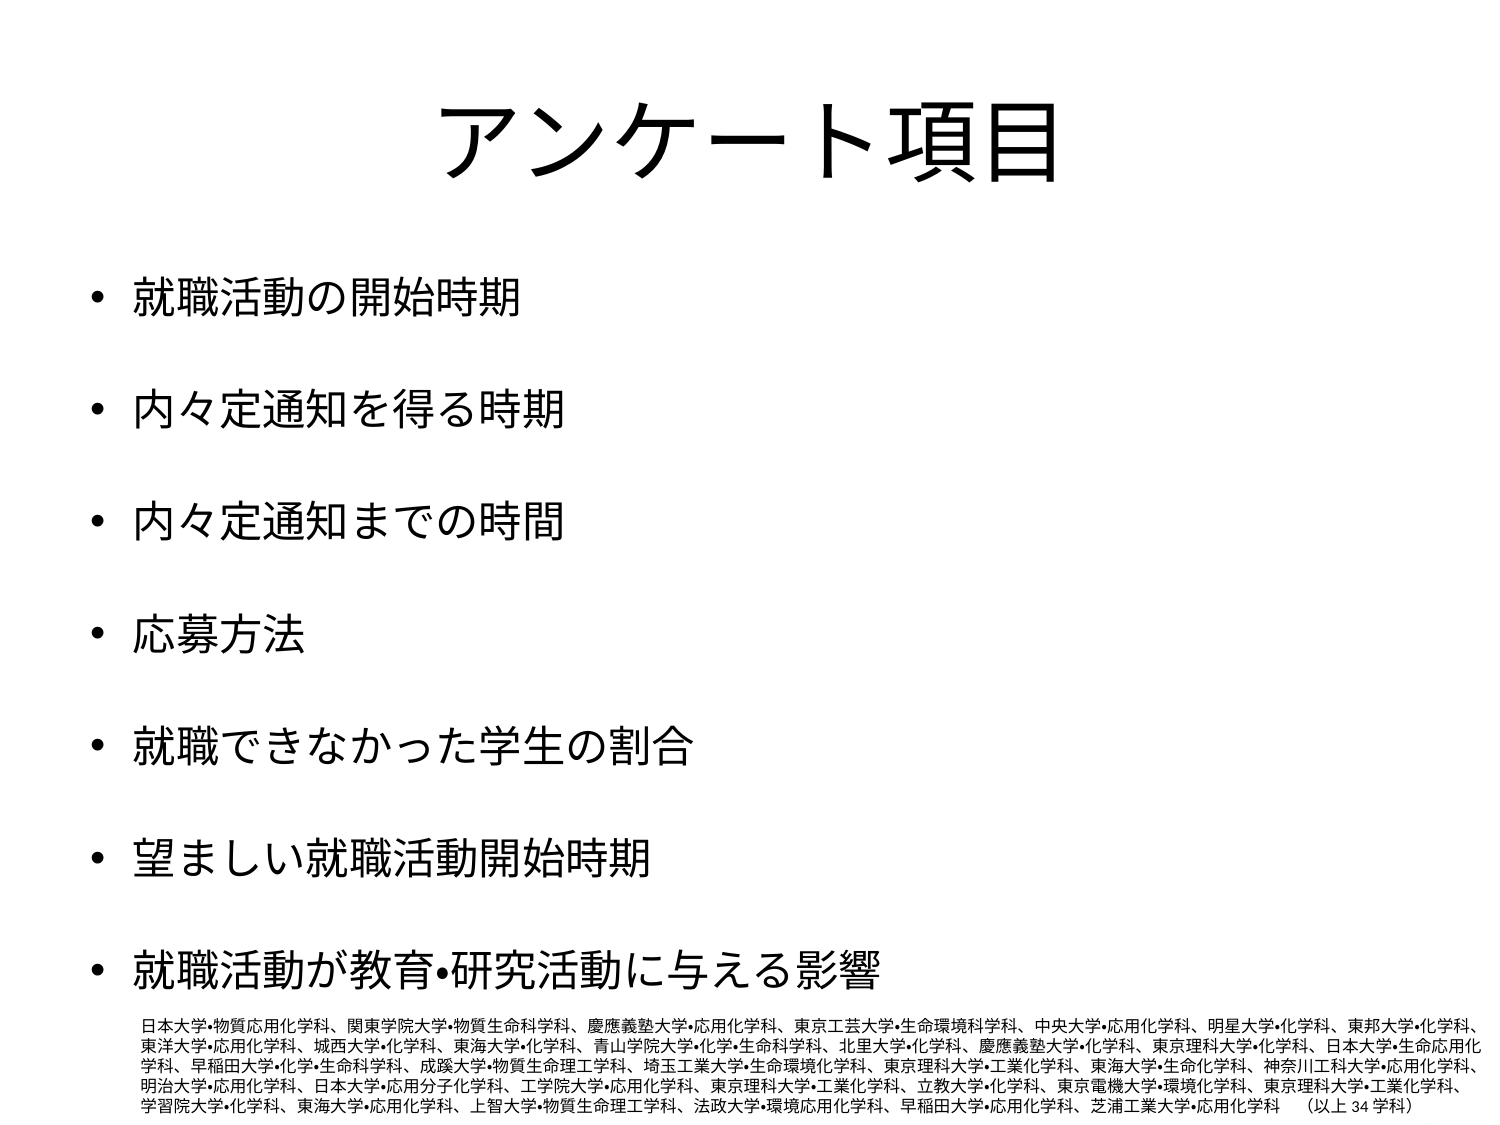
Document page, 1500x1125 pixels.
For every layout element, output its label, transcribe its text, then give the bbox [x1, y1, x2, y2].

list 就職活動の開始時期 内々定通知を得る時期 内々定通知までの時間 応募方法 就職できなかった学生の割合 望ましい就職活動開始時期 就職活動が教育・研究活動に与える影響 [75, 262, 1425, 1005]
text_box 日本大学・物質応用化学科、関東学院大学・物質生命科学科、慶應義塾大学・応用化学科、東京工芸大学・生命環境科学科、中央大学・応用化学科、明星大学・化学科、東邦大学・化学科、東洋大学・応用化学科、城西大学・化学科、東海大学・化学科、青山学院大学・化学・生命科学科、北里大学・化学科、慶應義塾大学・化学科、東京理科大学・化学科、日本大学・生命応用化学科、早稲田大学・化学・生命科学科、成蹊大学・物質生命理工学科、埼玉工業大学・生命環境化学科、東京理科大学・工業化学科、東海大学・生命化学科、神奈川工科大学・応用化学科、明治大学・応用化学科、日本大学・応用分子化学科、工学院大学・応用化学科、東京理科大学・工業化学科、立教大学・化学科、東京電機大学・環境化学科、東京理科大学・工業化学科、学習院大学・化学科、東海大学・応用化学科、上智大学・物質生命理工学科、法政大学・環境応用化学科、早稲田大学・応用化学科、芝浦工業大学・応用化学科 （以上34学科） [125, 1008, 1500, 1124]
title アンケート項目 [75, 45, 1425, 233]
